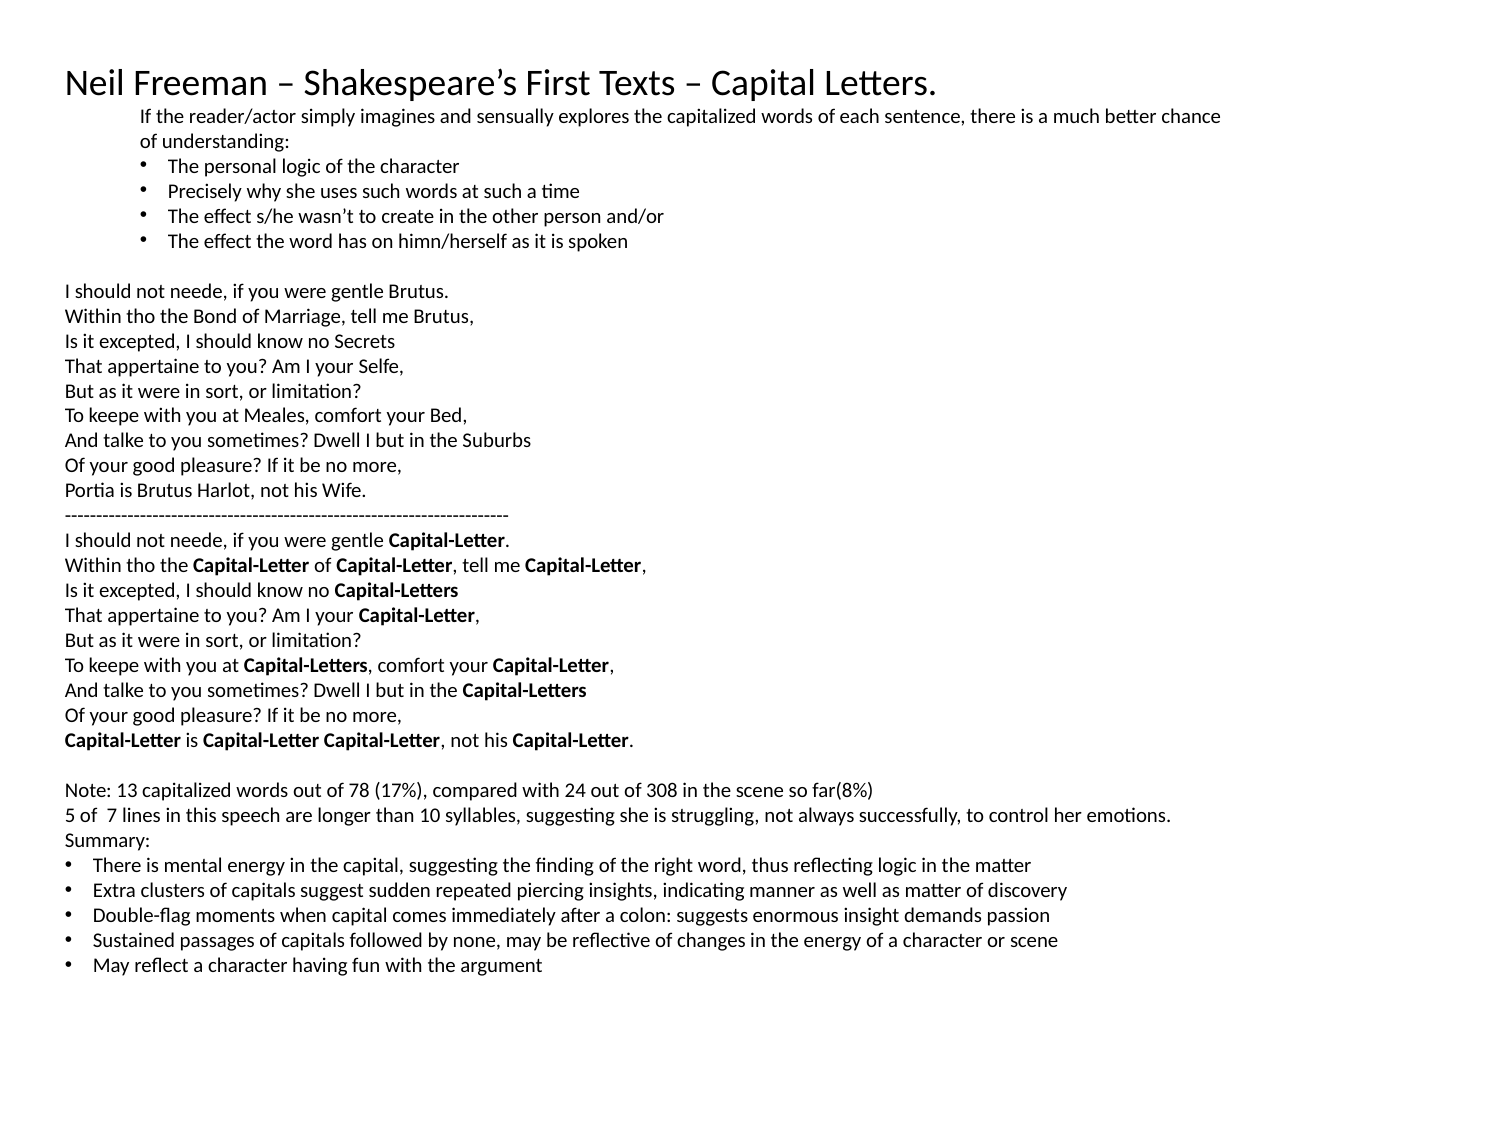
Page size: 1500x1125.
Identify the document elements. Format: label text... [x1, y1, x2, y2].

text_box Neil Freeman – Shakespeare’s First Texts – Capital Letters. If the reader/actor simply imagines and sensually explores the capitalized words of each sentence, there is a much better chance of understanding: The personal logic of the character Precisely why she uses such words at such a time The effect s/he wasn’t to create in the other person and/or The effect the word has on himn/herself as it is spoken I should not neede, if you were gentle Brutus. Within tho the Bond of Marriage, tell me Brutus, Is it excepted, I should know no Secrets That appertaine to you? Am I your Selfe, But as it were in sort, or limitation? To keepe with you at Meales, comfort your Bed, And talke to you sometimes? Dwell I but in the Suburbs Of your good pleasure? If it be no more, Portia is Brutus Harlot, not his Wife. ----------------------------------------------------------------------- I should not neede, if you were gentle Capital-Letter. Within tho the Capital-Letter of Capital-Letter, tell me Capital-Letter, Is it excepted, I should know no Capital-Letters That appertaine to you? Am I your Capital-Letter, But as it were in sort, or limitation? To keepe with you at Capital-Letters, comfort your Capital-Letter, And talke to you sometimes? Dwell I but in the Capital-Letters Of your good pleasure? If it be no more, Capital-Letter is Capital-Letter Capital-Letter, not his Capital-Letter. Note: 13 capitalized words out of 78 (17%), compared with 24 out of 308 in the scene so far(8%) 5 of 7 lines in this speech are longer than 10 syllables, suggesting she is struggling, not always successfully, to control her emotions. Summary: There is mental energy in the capital, suggesting the finding of the right word, thus reflecting logic in the matter Extra clusters of capitals suggest sudden repeated piercing insights, indicating manner as well as matter of discovery Double-flag moments when capital comes immediately after a colon: suggests enormous insight demands passion Sustained passages of capitals followed by none, may be reflective of changes in the energy of a character or scene May reflect a character having fun with the argument [49, 50, 1238, 1084]
